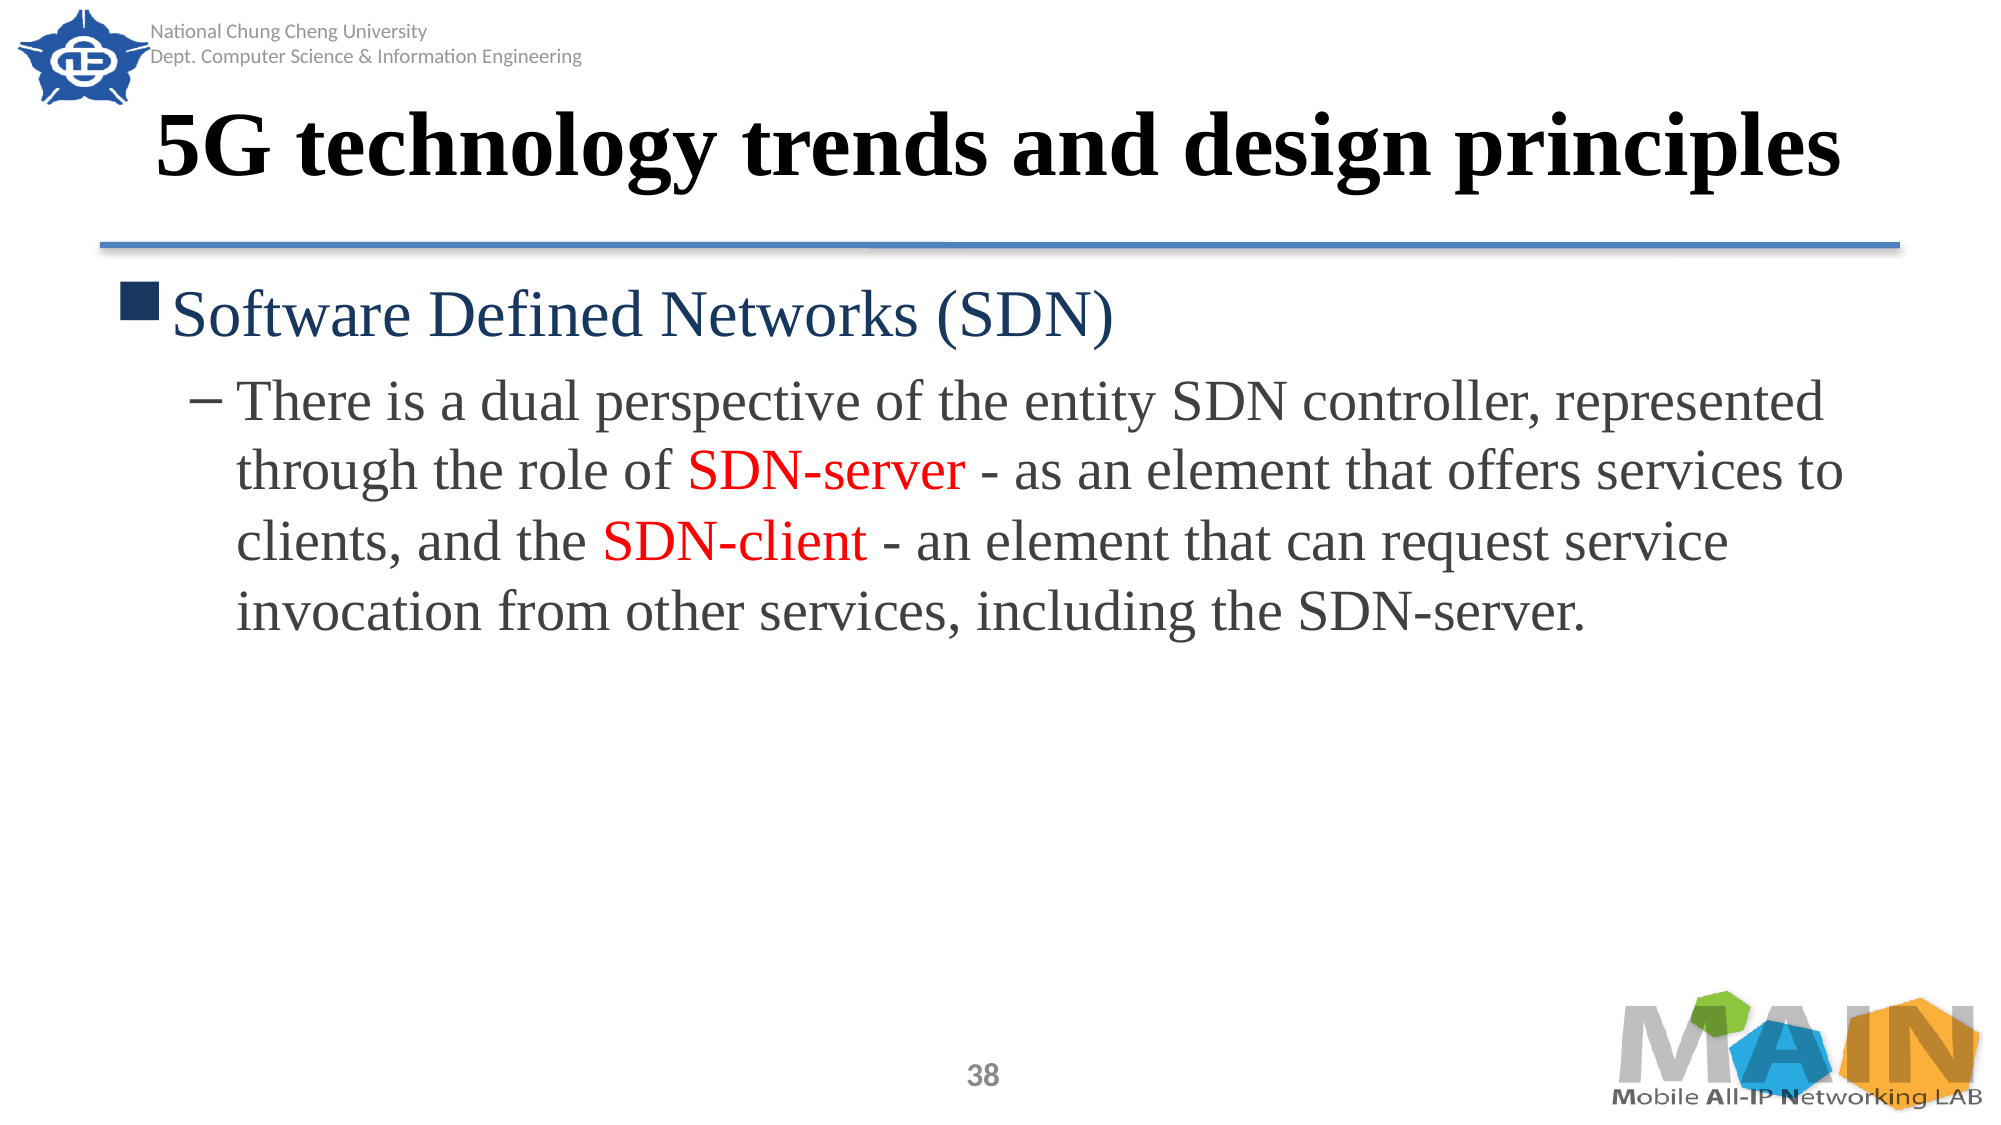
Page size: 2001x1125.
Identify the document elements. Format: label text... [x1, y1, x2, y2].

title 5G technology trends and design principles [99, 44, 1901, 233]
list Software Defined Networks (SDN) There is a dual perspective of the entity SDN controller, represented through the role of SDN-server - as an element that offers services to clients, and the SDN-client - an element that can request service invocation from other services, including the SDN-server. [99, 262, 1876, 1006]
slide_number 38 [750, 1042, 1217, 1103]
picture [0, 0, 168, 113]
picture [1400, 987, 1984, 1113]
